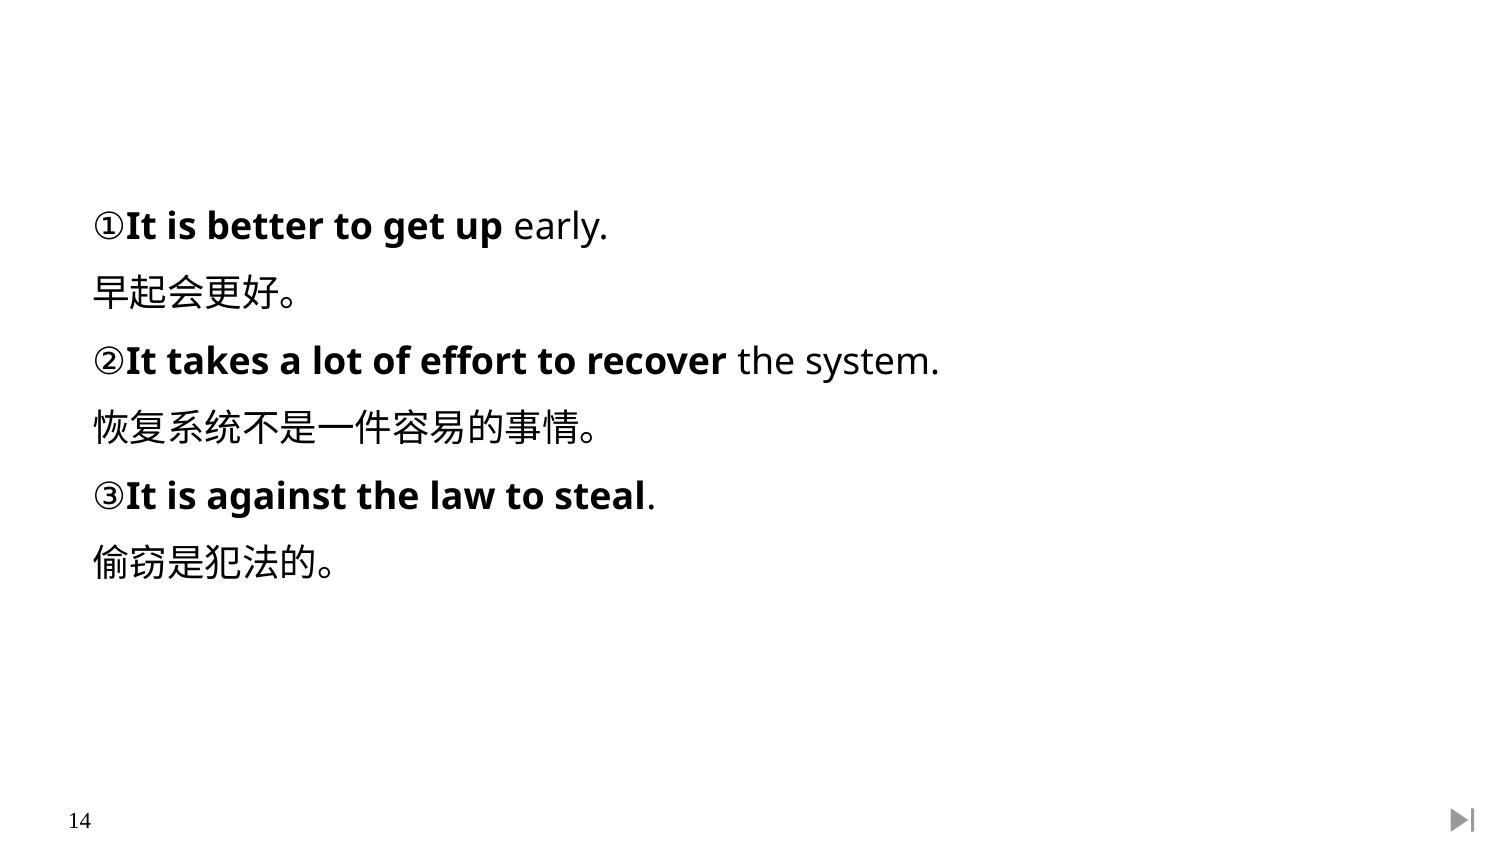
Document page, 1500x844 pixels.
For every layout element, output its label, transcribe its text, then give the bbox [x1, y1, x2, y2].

text_box ①It is better to get up early. 早起会更好。 ②It takes a lot of effort to recover the system. 恢复系统不是一件容易的事情。 ③It is against the law to steal. 偷窃是犯法的。 [81, 173, 1384, 590]
